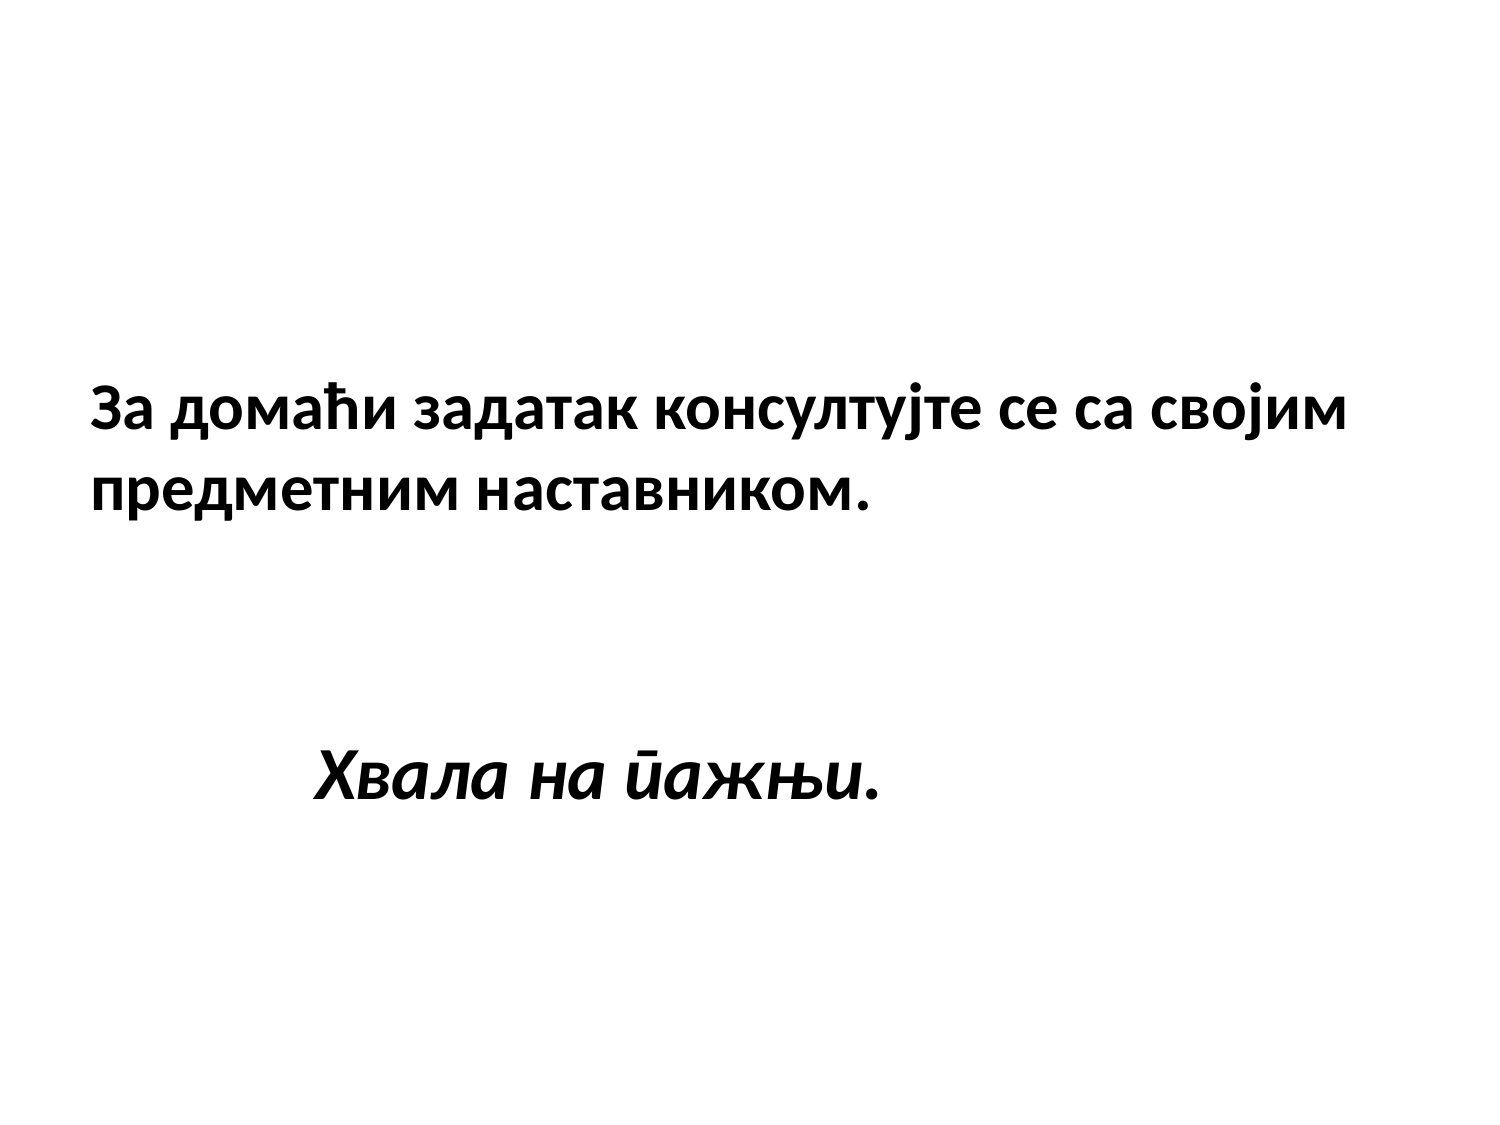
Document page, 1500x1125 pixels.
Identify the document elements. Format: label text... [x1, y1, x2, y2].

list За домаћи задатак консултујте се са својим предметним наставником. Хвала на пажњи. [75, 262, 1425, 1005]
